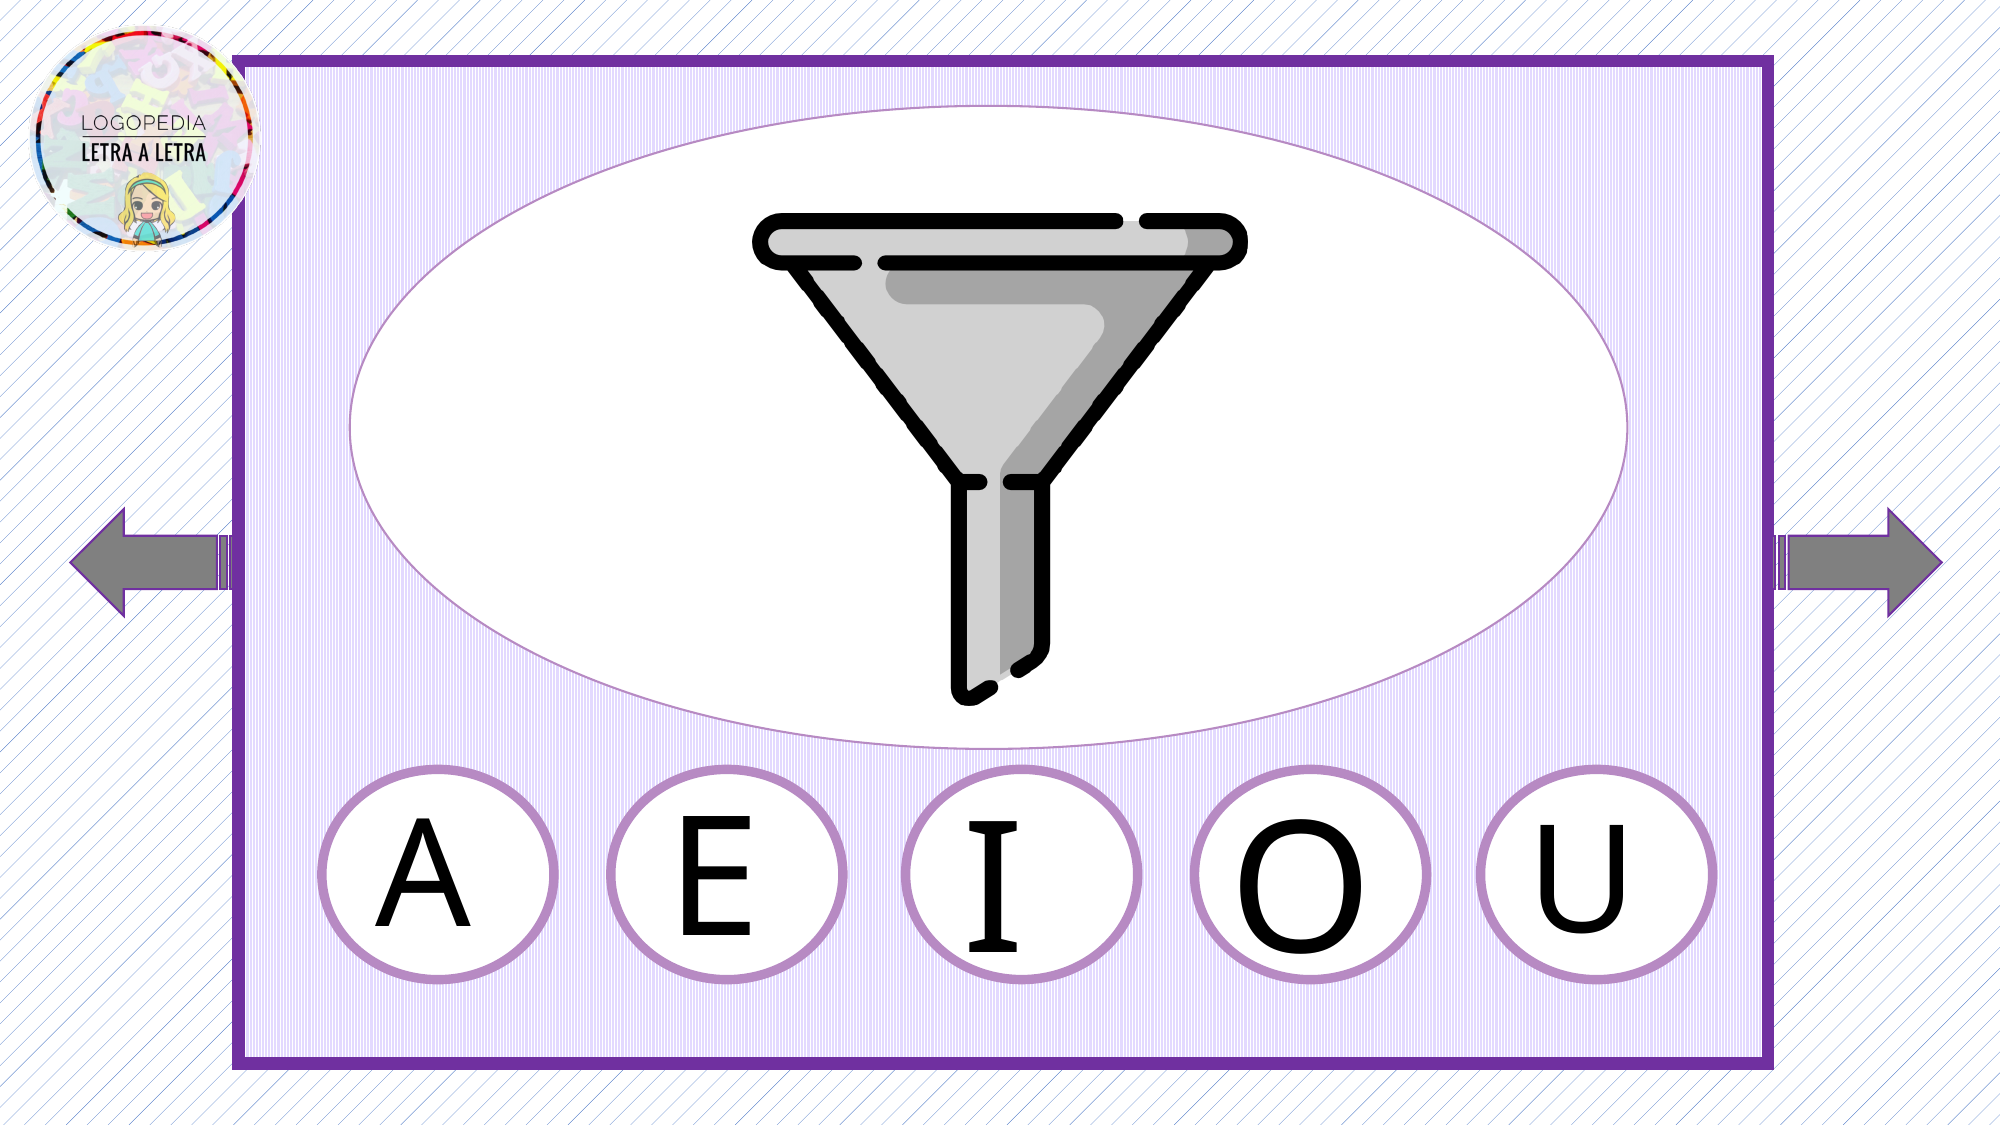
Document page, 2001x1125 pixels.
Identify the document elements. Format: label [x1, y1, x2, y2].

text_box [229, 535, 234, 590]
picture [28, 24, 261, 252]
text_box [1778, 535, 1786, 590]
text_box [68, 506, 218, 619]
text_box [238, 61, 1769, 1064]
text_box [219, 535, 228, 590]
picture [752, 213, 1248, 706]
text_box [1787, 506, 1944, 619]
text_box [1771, 535, 1776, 590]
